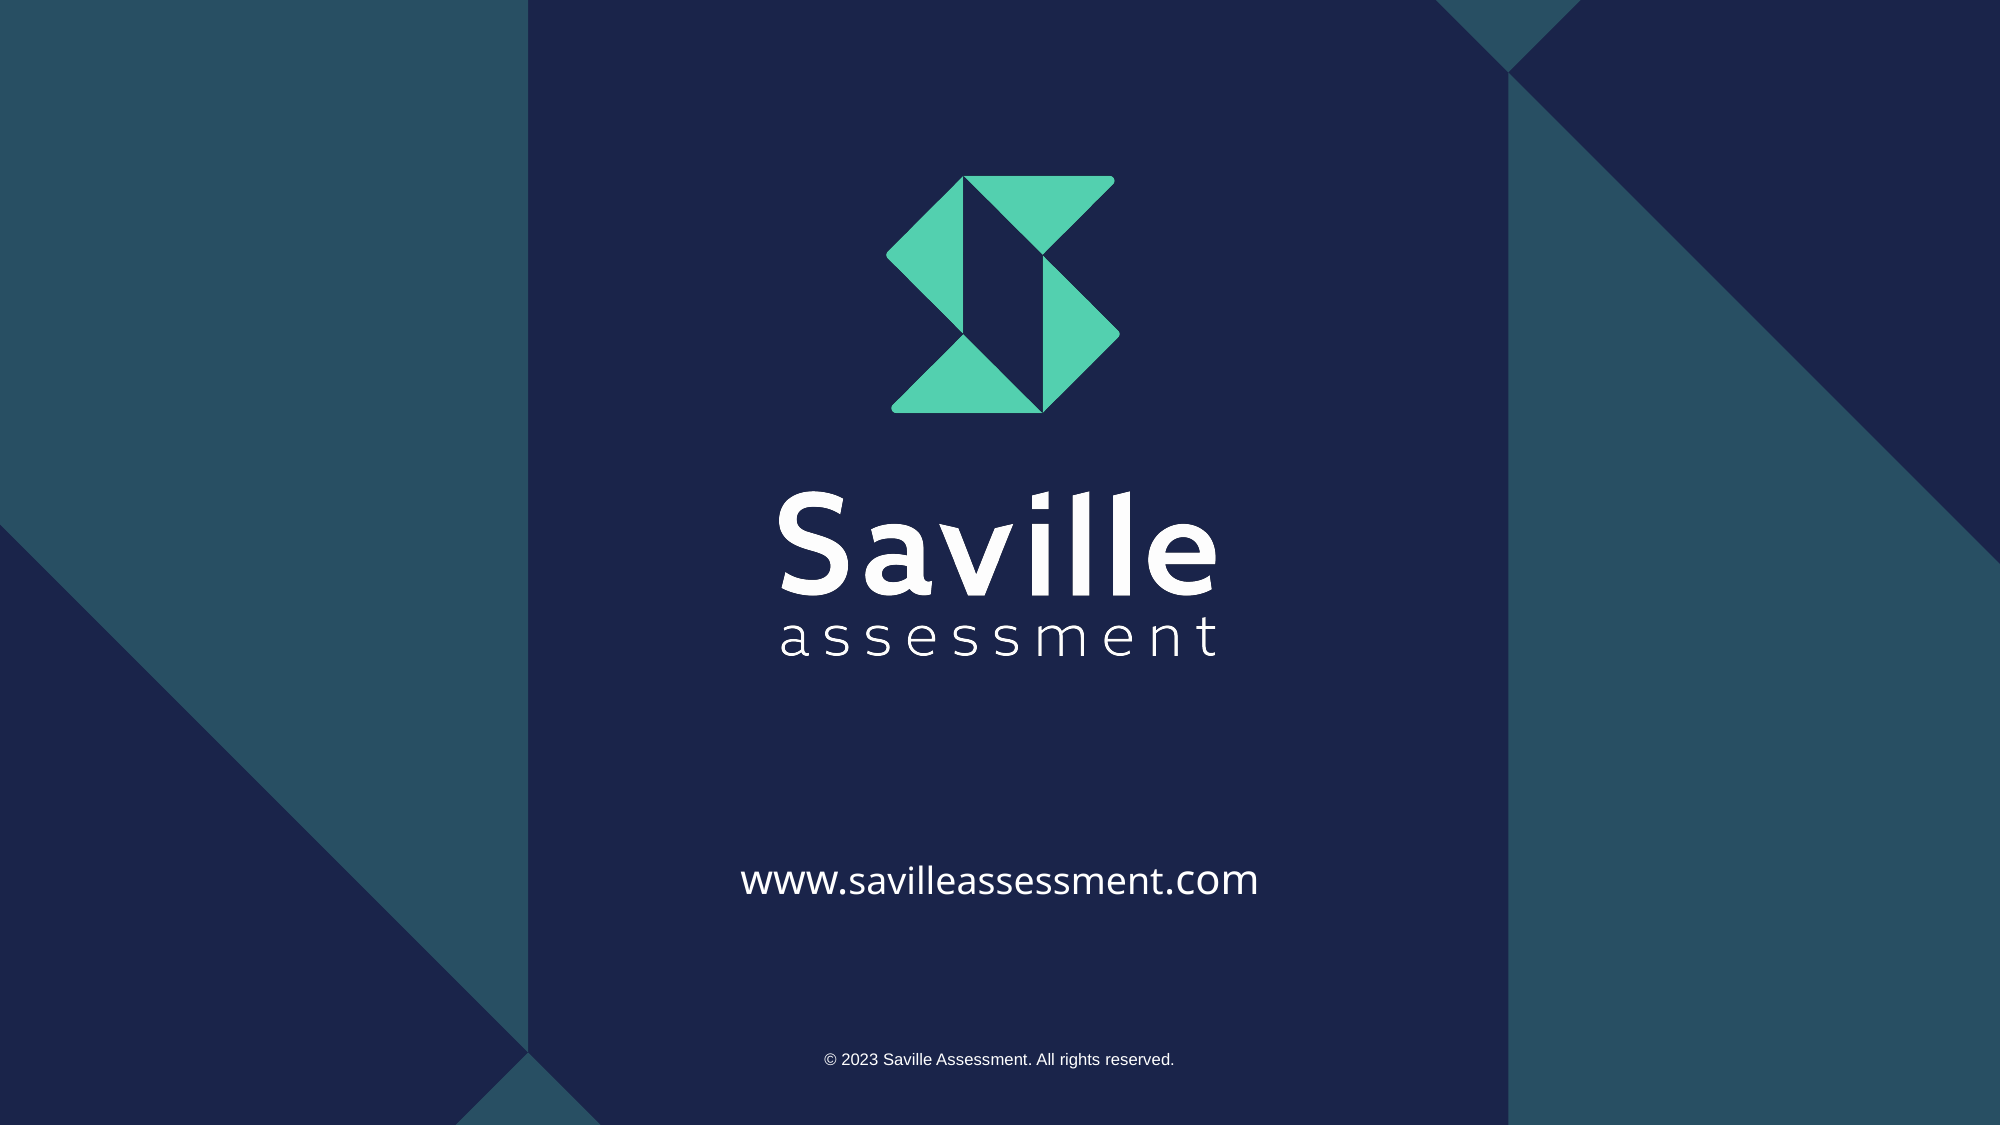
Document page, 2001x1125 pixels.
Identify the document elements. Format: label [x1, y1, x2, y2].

picture [772, 167, 1228, 664]
